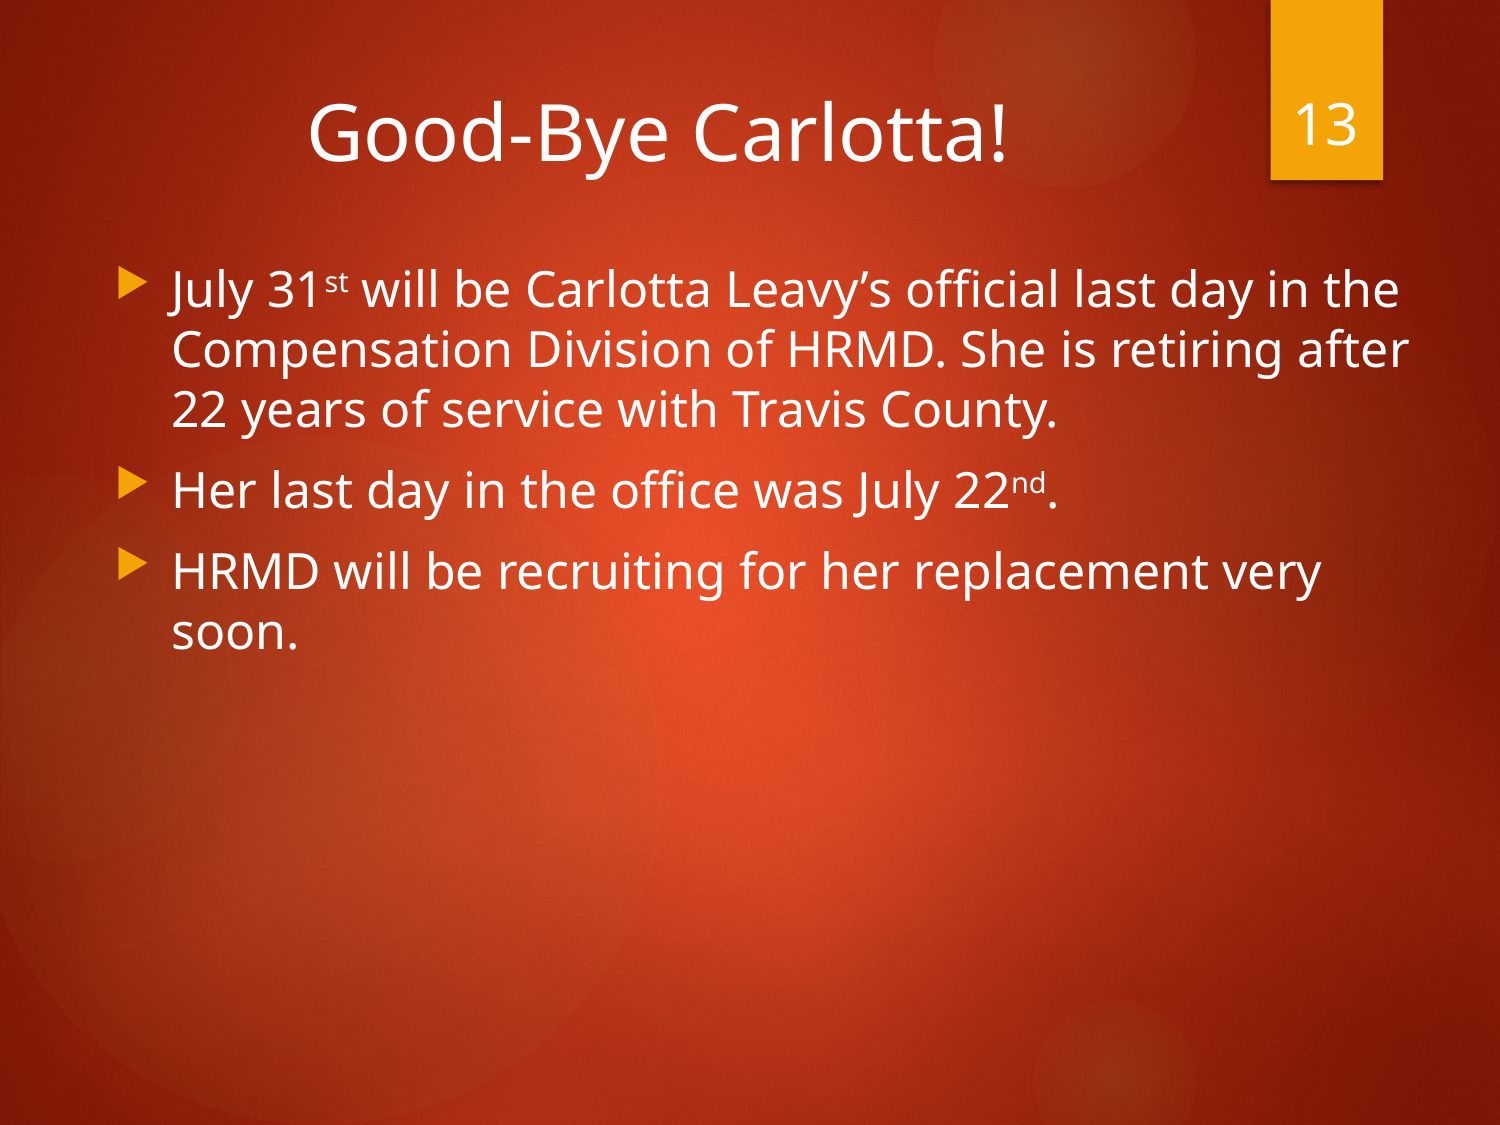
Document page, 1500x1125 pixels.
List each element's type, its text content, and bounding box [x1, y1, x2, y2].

title Good-Bye Carlotta! [79, 74, 1237, 304]
slide_number 13 [1273, 48, 1378, 175]
list July 31st will be Carlotta Leavy’s official last day in the Compensation Division of HRMD. She is retiring after 22 years of service with Travis County. Her last day in the office was July 22nd. HRMD will be recruiting for her replacement very soon. [99, 249, 1450, 944]
